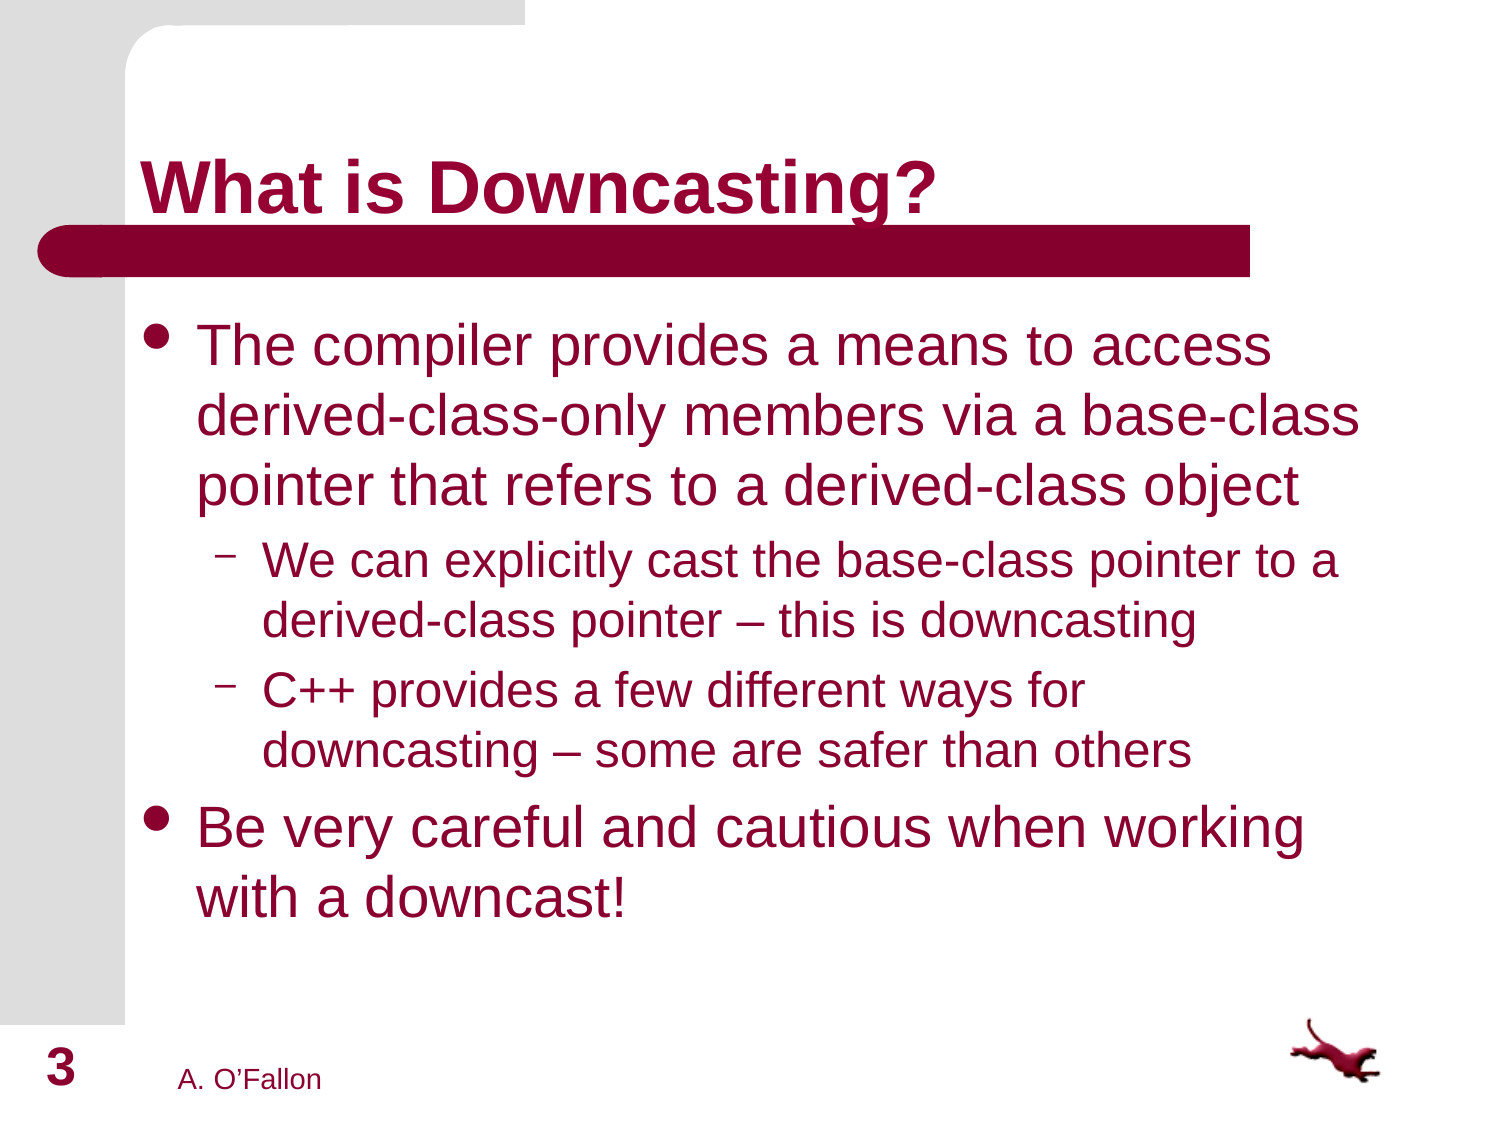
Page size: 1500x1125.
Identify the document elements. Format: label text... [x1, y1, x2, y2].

title What is Downcasting? [125, 50, 1425, 238]
slide_number A. O’Fallon [162, 1025, 725, 1103]
slide_number 3 [13, 1023, 111, 1105]
picture [1275, 1012, 1400, 1091]
list The compiler provides a means to access derived-class-only members via a base-class pointer that refers to a derived-class object We can explicitly cast the base-class pointer to a derived-class pointer – this is downcasting C++ provides a few different ways for downcasting – some are safer than others Be very careful and cautious when working with a downcast! [125, 299, 1387, 911]
